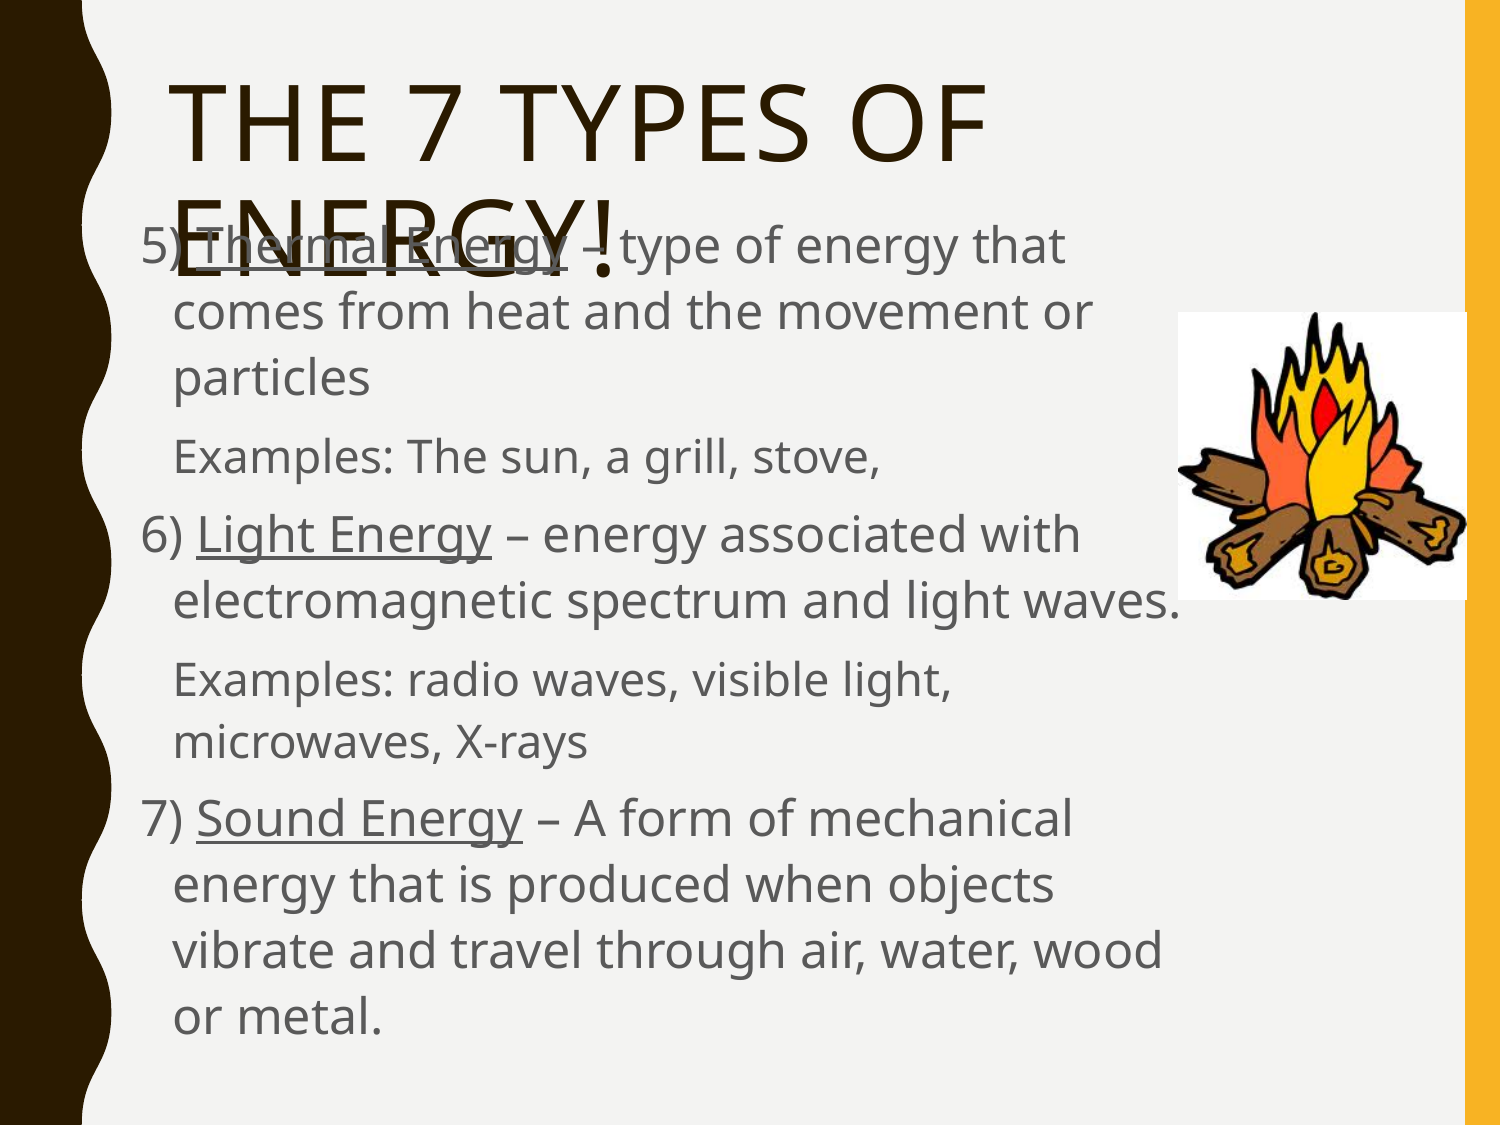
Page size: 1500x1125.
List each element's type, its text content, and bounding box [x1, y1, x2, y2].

title The 7 Types of Energy! [154, 62, 1407, 308]
list 5) Thermal Energy – type of energy that comes from heat and the movement or particles Examples: The sun, a grill, stove, 6) Light Energy – energy associated with electromagnetic spectrum and light waves. Examples: radio waves, visible light, microwaves, X-rays 7) Sound Energy – A form of mechanical energy that is produced when objects vibrate and travel through air, water, wood or metal. [125, 200, 1200, 1125]
picture [1178, 312, 1467, 600]
